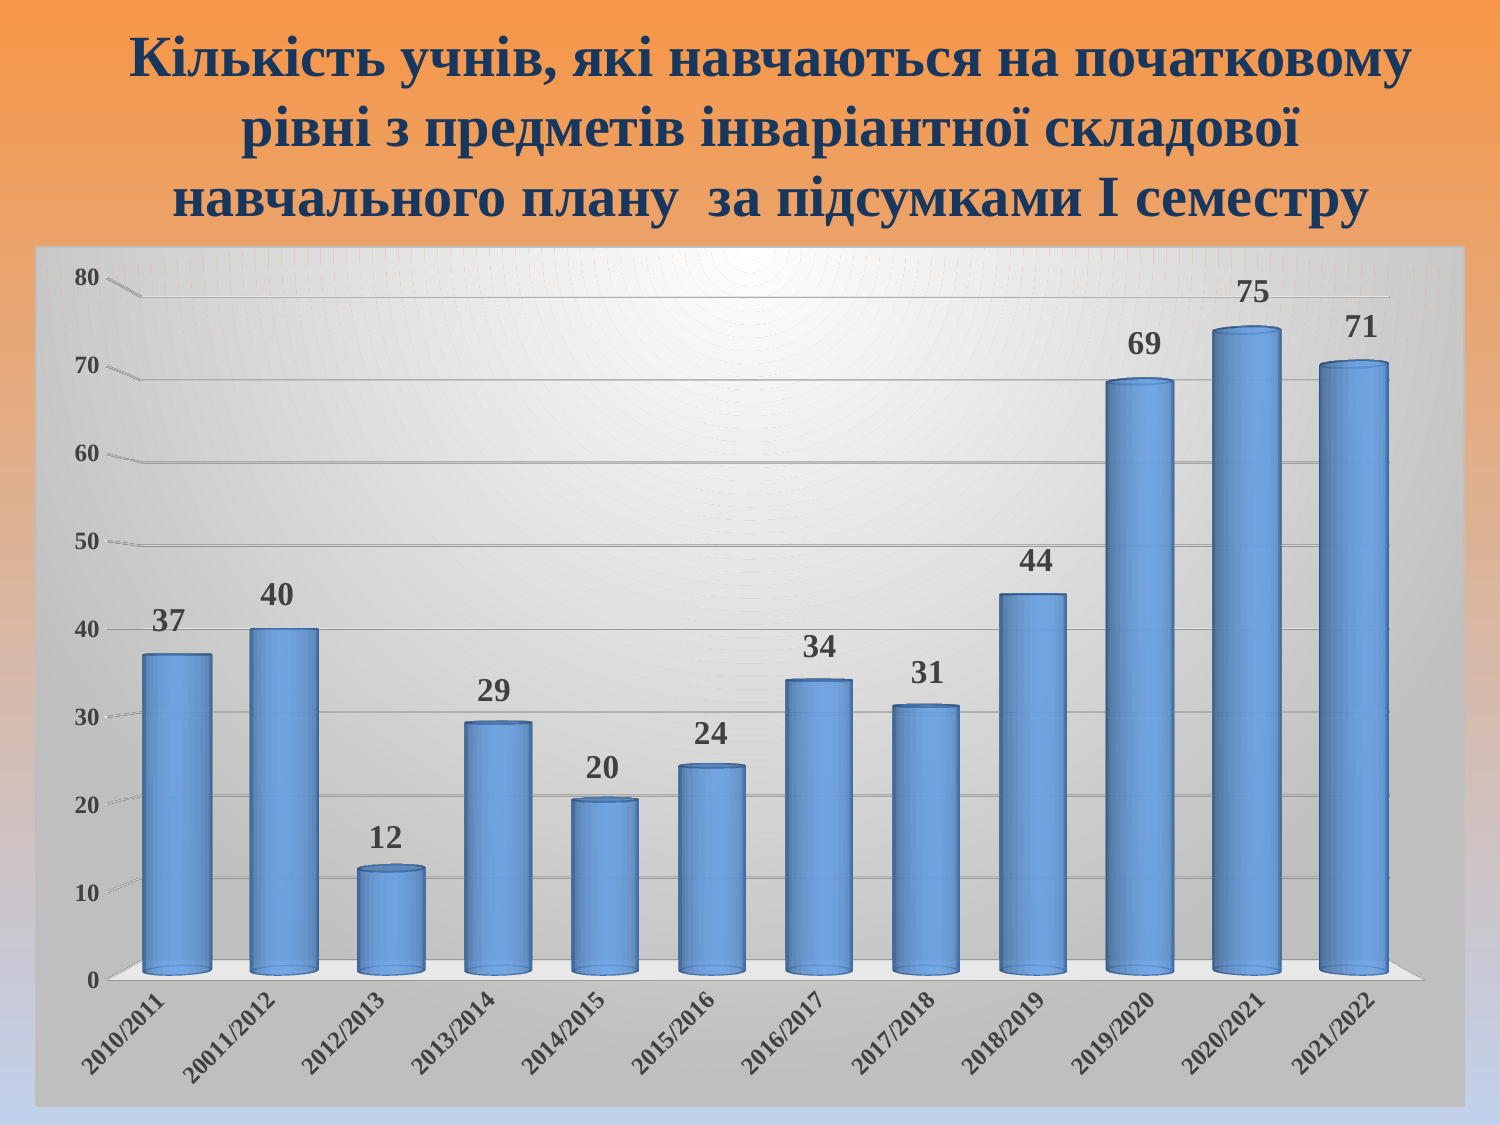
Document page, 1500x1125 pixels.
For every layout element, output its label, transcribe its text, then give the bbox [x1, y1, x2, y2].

title Кількість учнів, які навчаються на початковому рівні з предметів інваріантної складової навчального плану за підсумками І семестру [70, 0, 1472, 247]
chart [34, 245, 1466, 1107]
